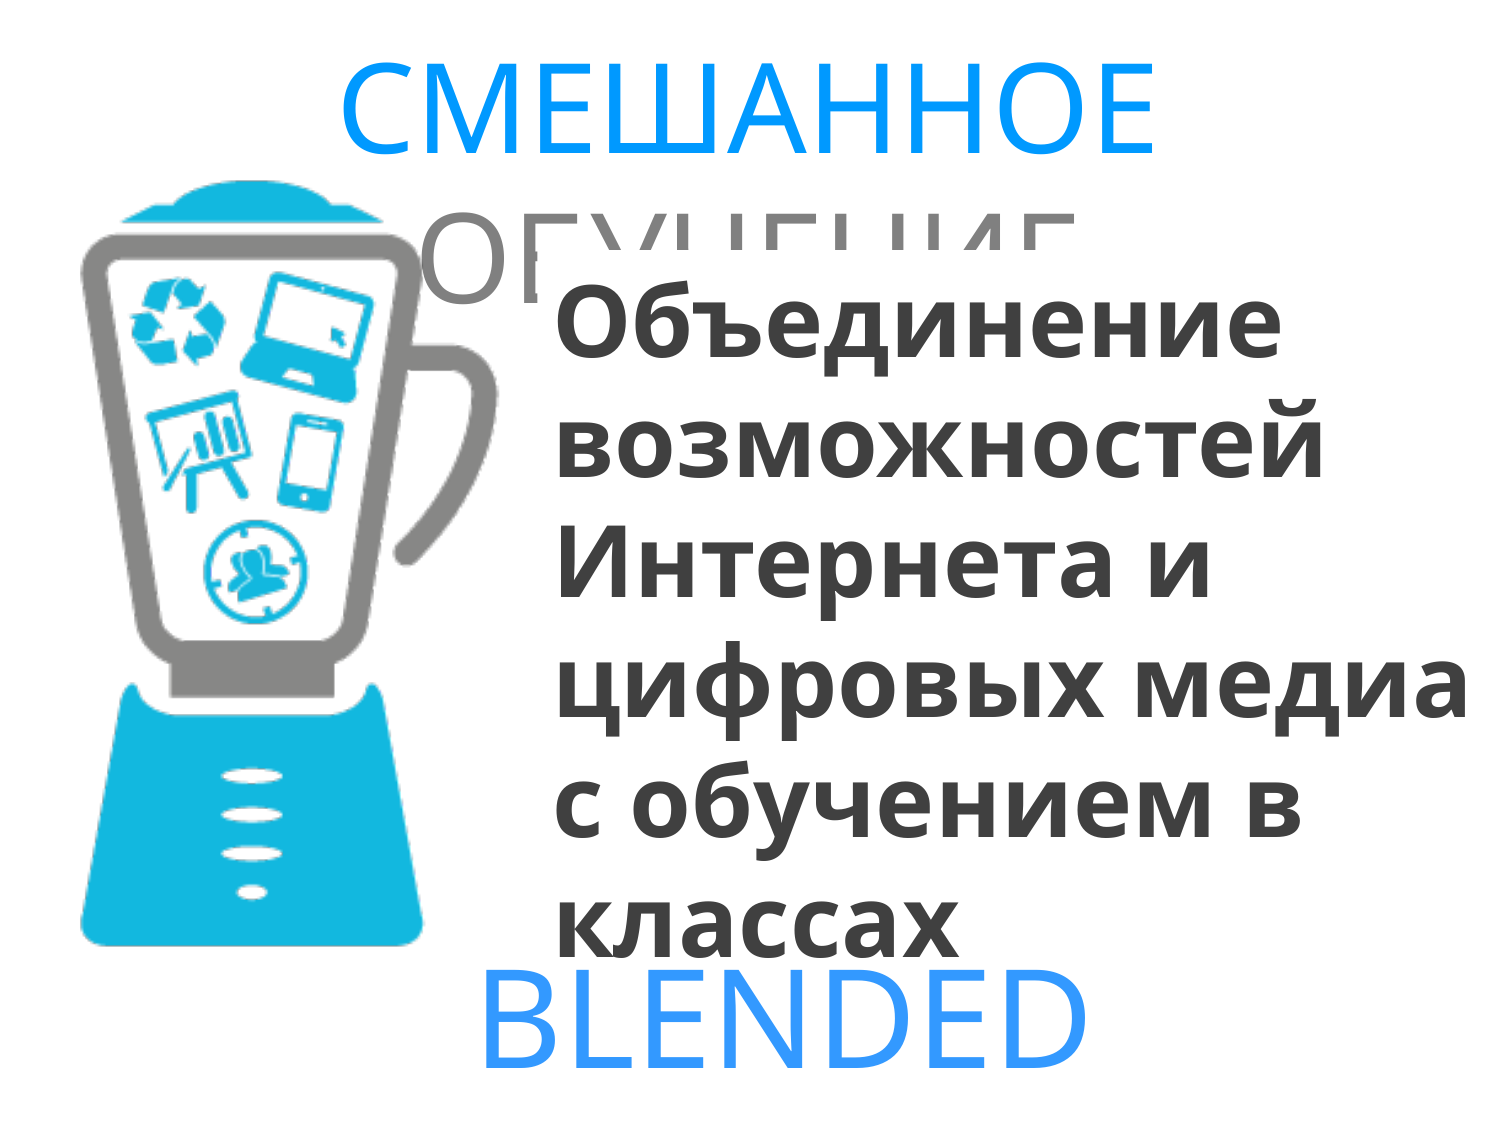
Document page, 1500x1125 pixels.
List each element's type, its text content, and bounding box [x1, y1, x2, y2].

text_box Смешанное обучение [135, 20, 1361, 250]
picture [0, 130, 868, 991]
text_box Blended learning [171, 923, 1397, 1125]
text_box Объединение возможностей Интернета и цифровых медиа с обучением в классах [872, 250, 1500, 985]
